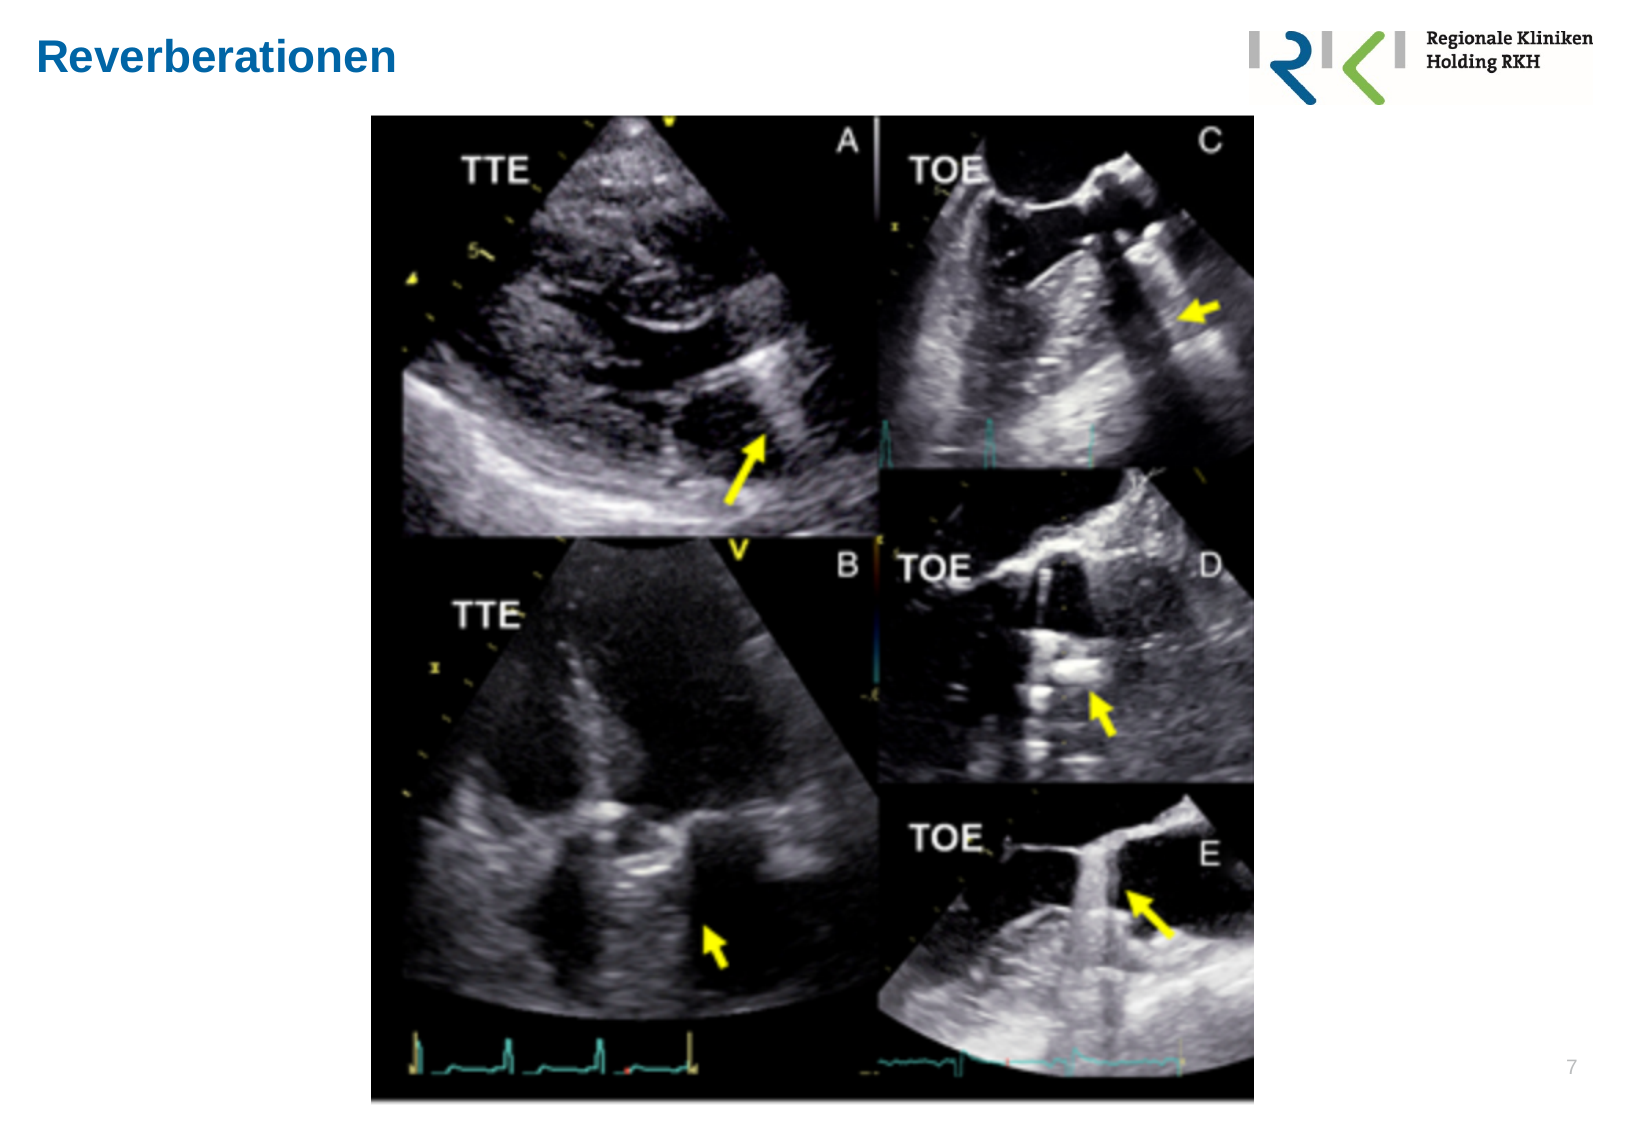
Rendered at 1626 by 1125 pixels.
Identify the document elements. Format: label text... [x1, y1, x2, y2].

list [371, 113, 1254, 1107]
picture [1249, 31, 1593, 105]
title Reverberationen [21, 7, 1238, 102]
